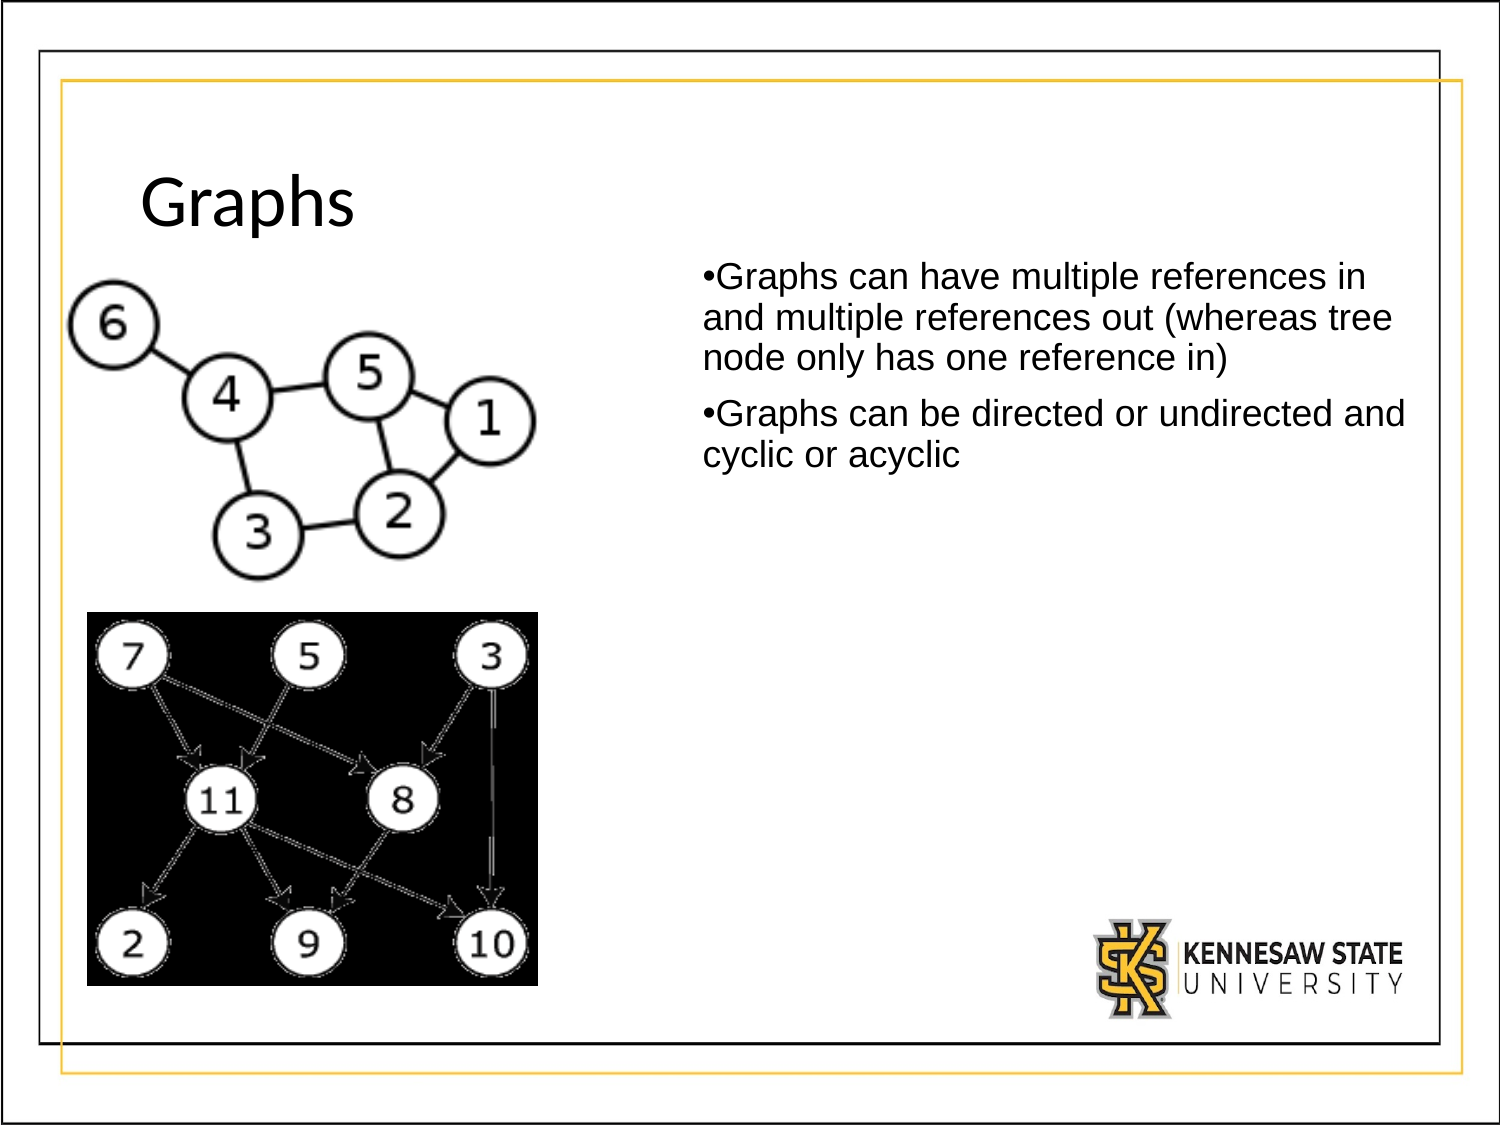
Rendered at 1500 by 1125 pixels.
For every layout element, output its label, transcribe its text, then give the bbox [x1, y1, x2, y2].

picture [0, 0, 1500, 1125]
title Graphs [125, 149, 1400, 250]
list Graphs can have multiple references in and multiple references out (whereas tree node only has one reference in) Graphs can be directed or undirected and cyclic or acyclic [687, 249, 1438, 1038]
